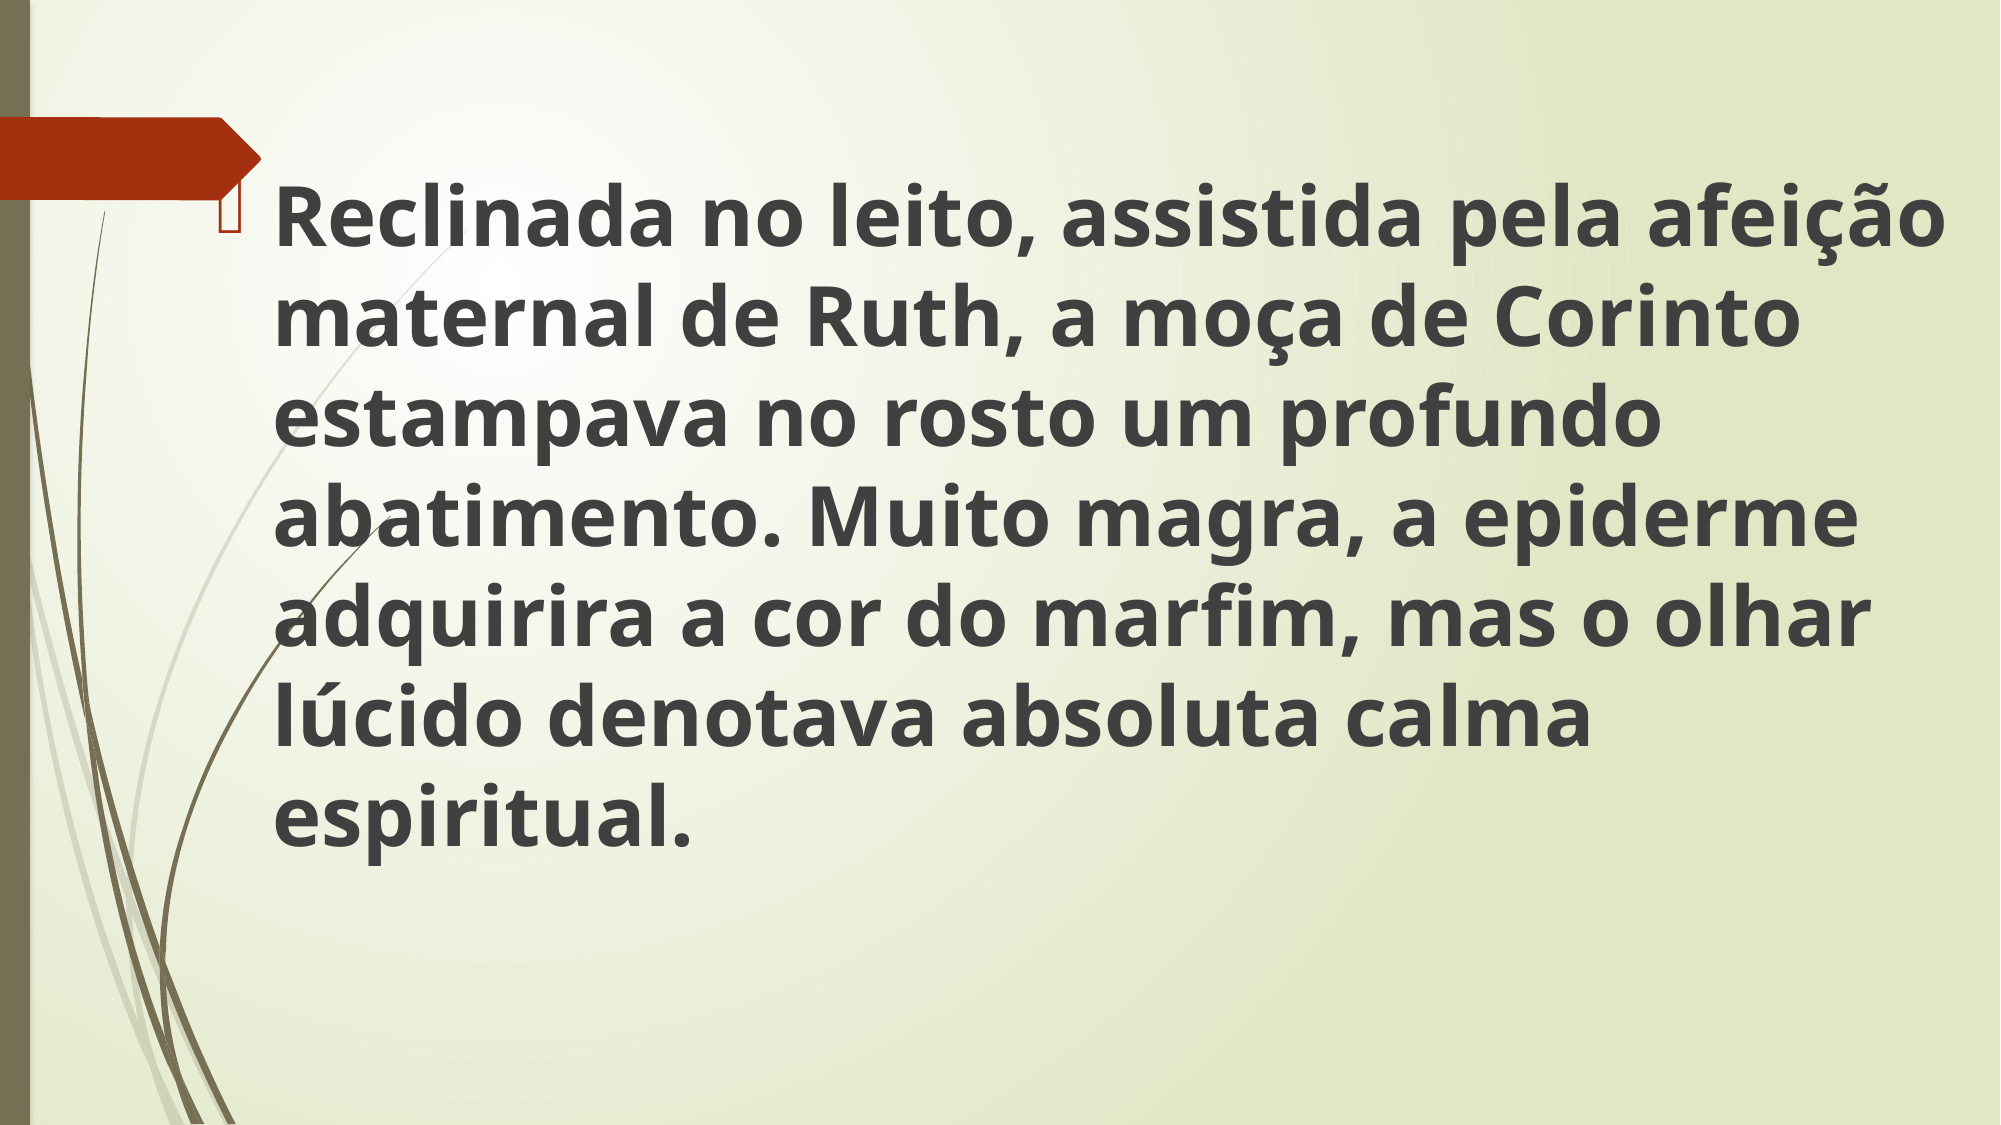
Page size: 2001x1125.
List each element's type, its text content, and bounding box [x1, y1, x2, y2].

list Reclinada no leito, assistida pela afeição maternal de Ruth, a moça de Corinto estampava no rosto um profundo abatimento. Muito magra, a epiderme adquirira a cor do marfim, mas o olhar lúcido denotava absoluta calma espiritual. [201, 0, 2000, 1125]
